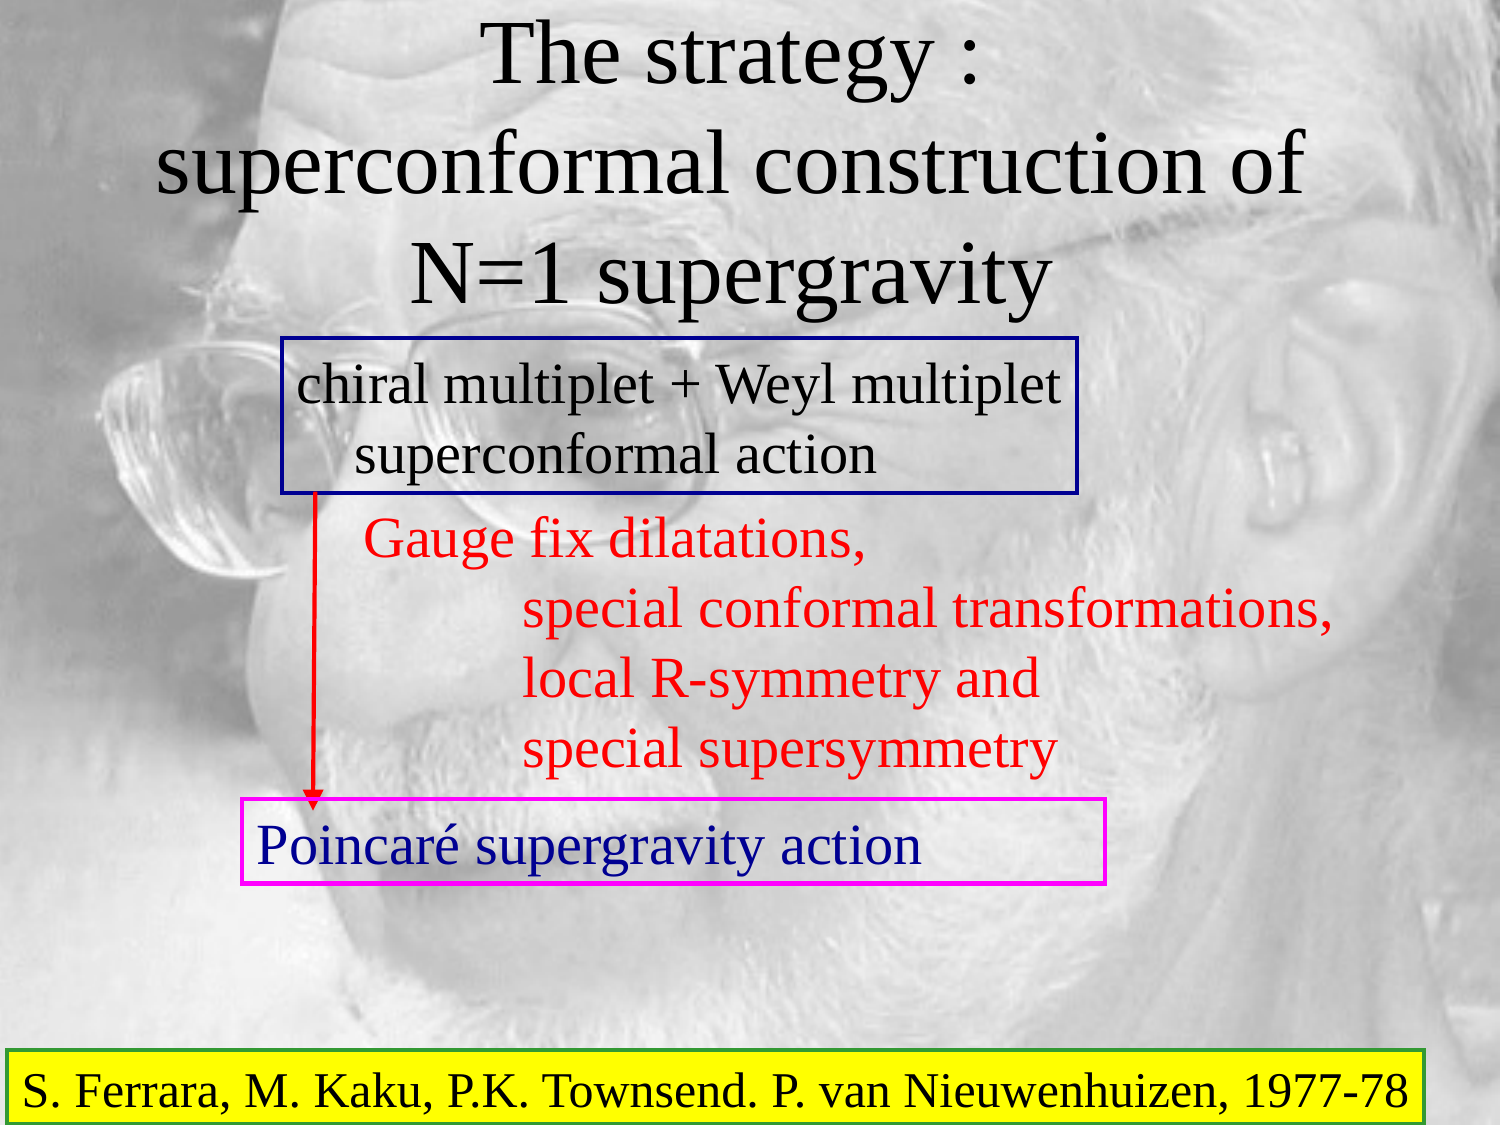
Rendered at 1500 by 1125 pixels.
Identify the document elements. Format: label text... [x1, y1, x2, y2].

text_box chiral multiplet + Weyl multiplet superconformal action [282, 337, 1078, 490]
text_box S. Ferrara, M. Kaku, P.K. Townsend. P. van Nieuwenhuizen, 1977-78 [6, 1049, 1425, 1125]
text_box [241, 491, 1471, 889]
picture [0, 0, 1500, 1125]
title The strategy : superconformal construction of N=1 supergravity [87, 0, 1376, 315]
